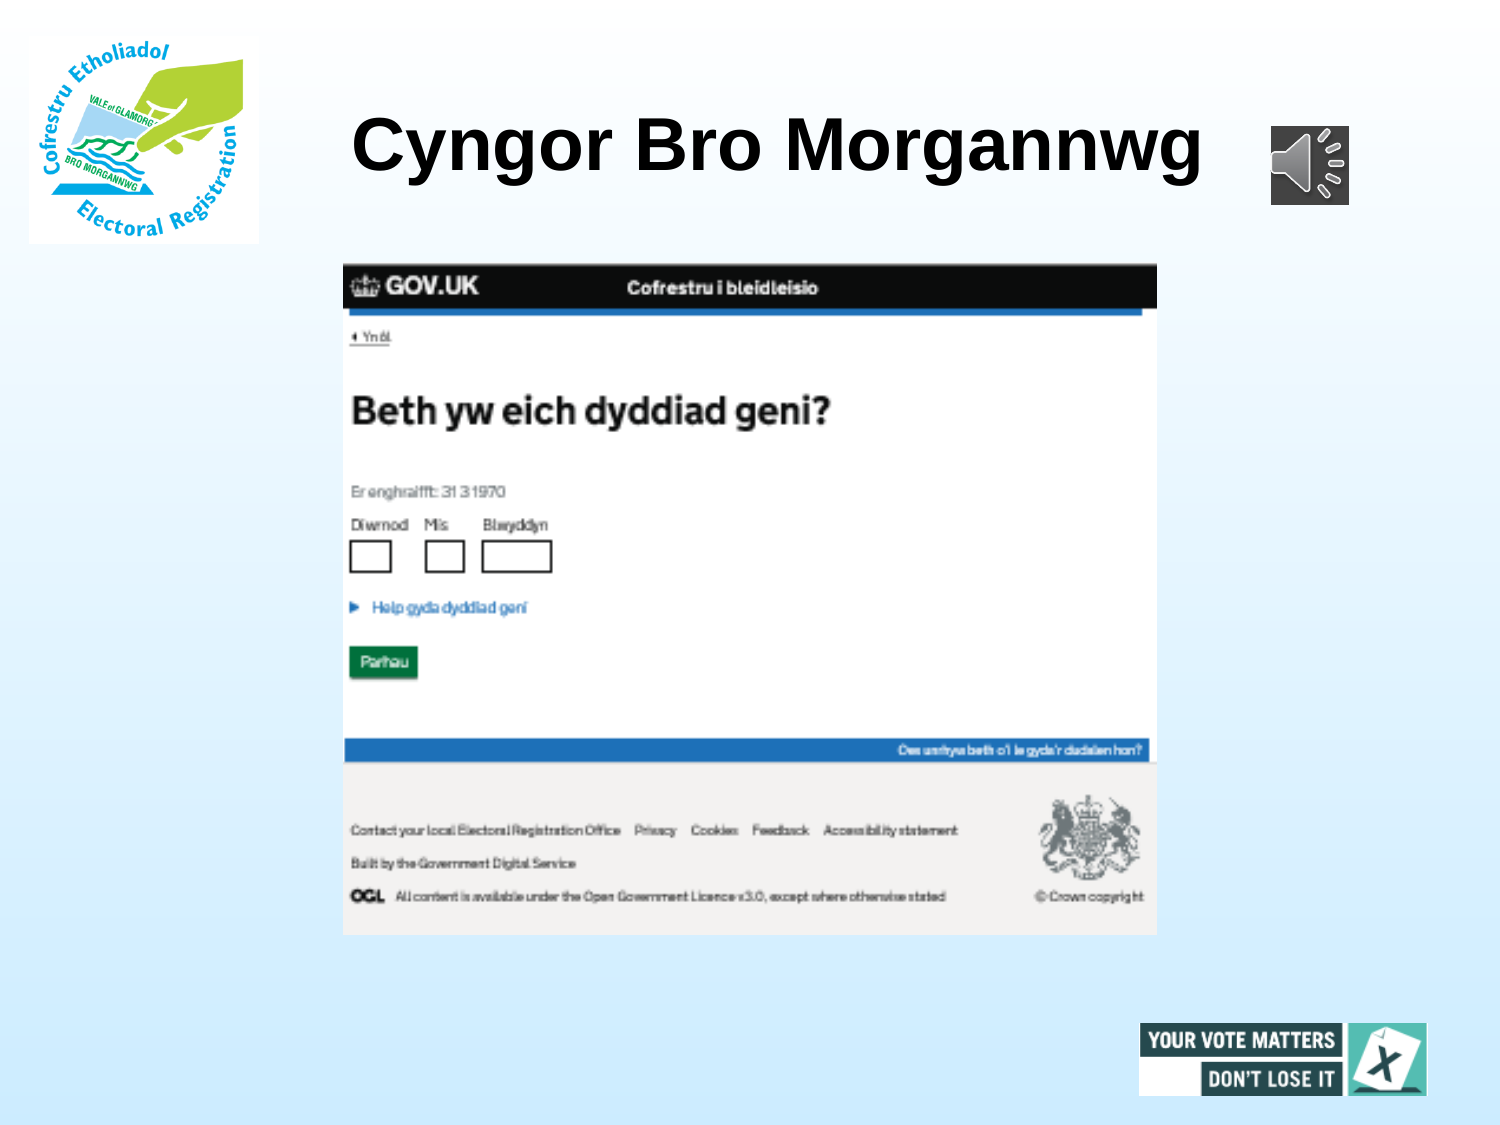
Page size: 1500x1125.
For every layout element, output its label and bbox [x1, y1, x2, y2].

picture [29, 36, 259, 244]
picture [1139, 1023, 1428, 1096]
list [343, 262, 1157, 935]
picture [1269, 125, 1350, 206]
